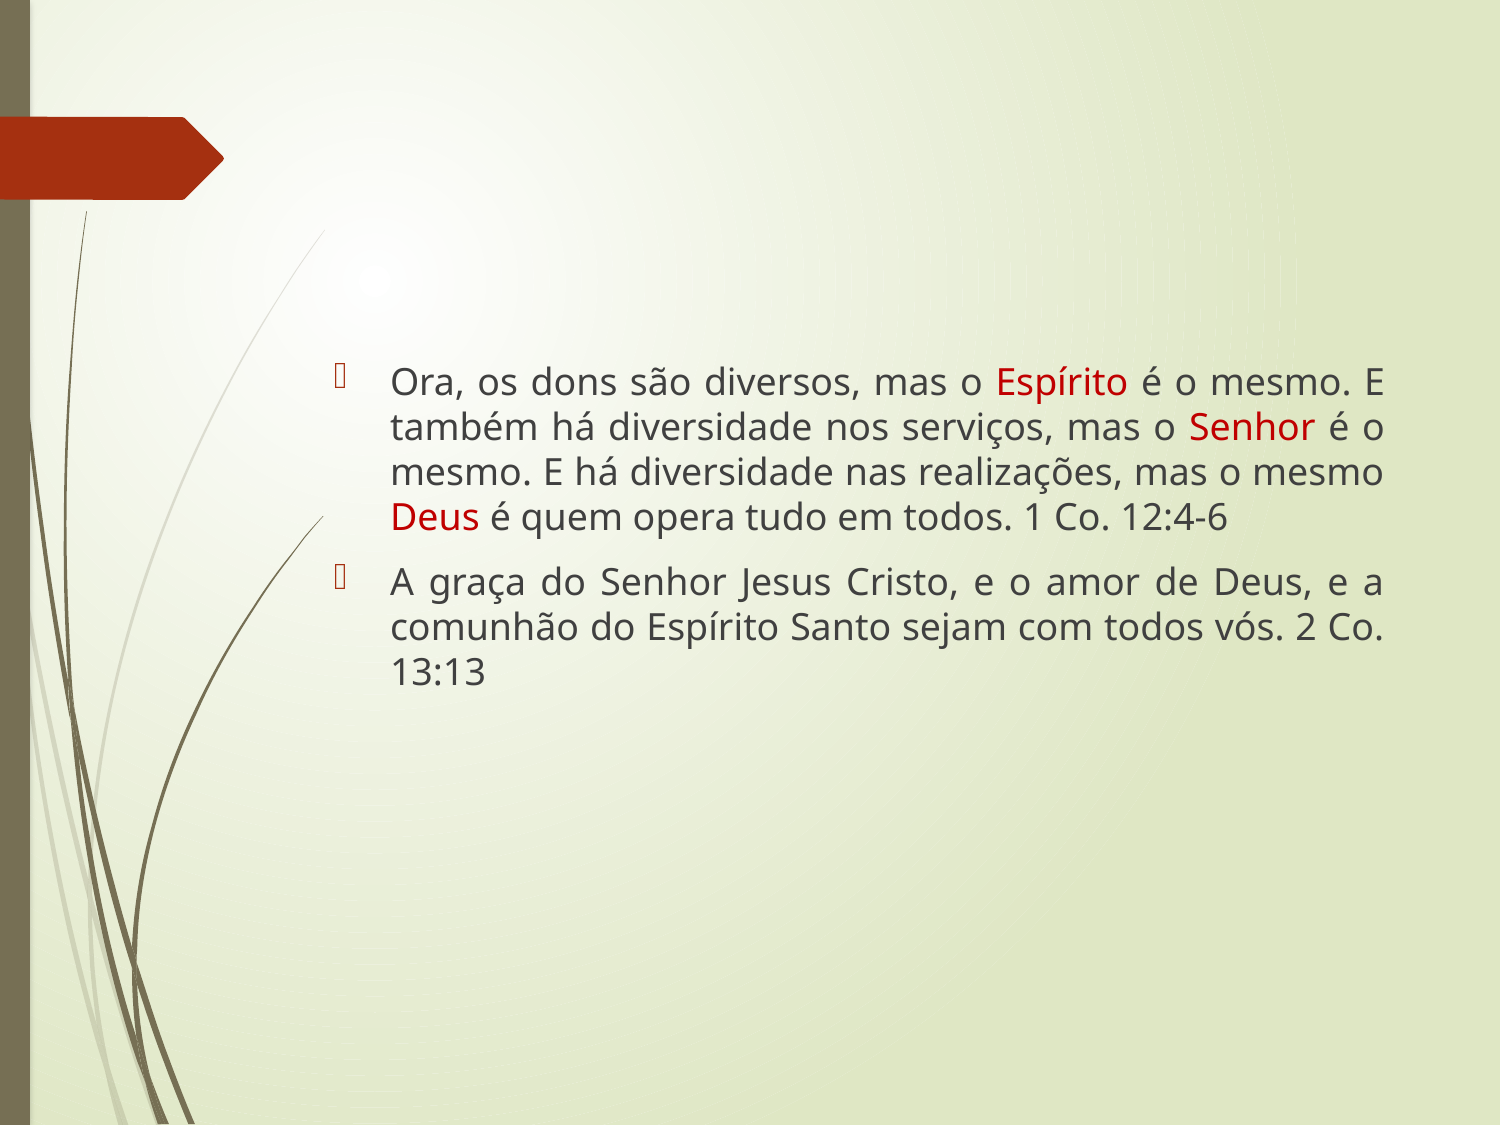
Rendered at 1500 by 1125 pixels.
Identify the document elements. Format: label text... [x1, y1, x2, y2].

list Ora, os dons são diversos, mas o Espírito é o mesmo. E também há diversidade nos serviços, mas o Senhor é o mesmo. E há diversidade nas realizações, mas o mesmo Deus é quem opera tudo em todos. 1 Co. 12:4-6 A graça do Senhor Jesus Cristo, e o amor de Deus, e a comunhão do Espírito Santo sejam com todos vós. 2 Co. 13:13 [318, 350, 1400, 970]
